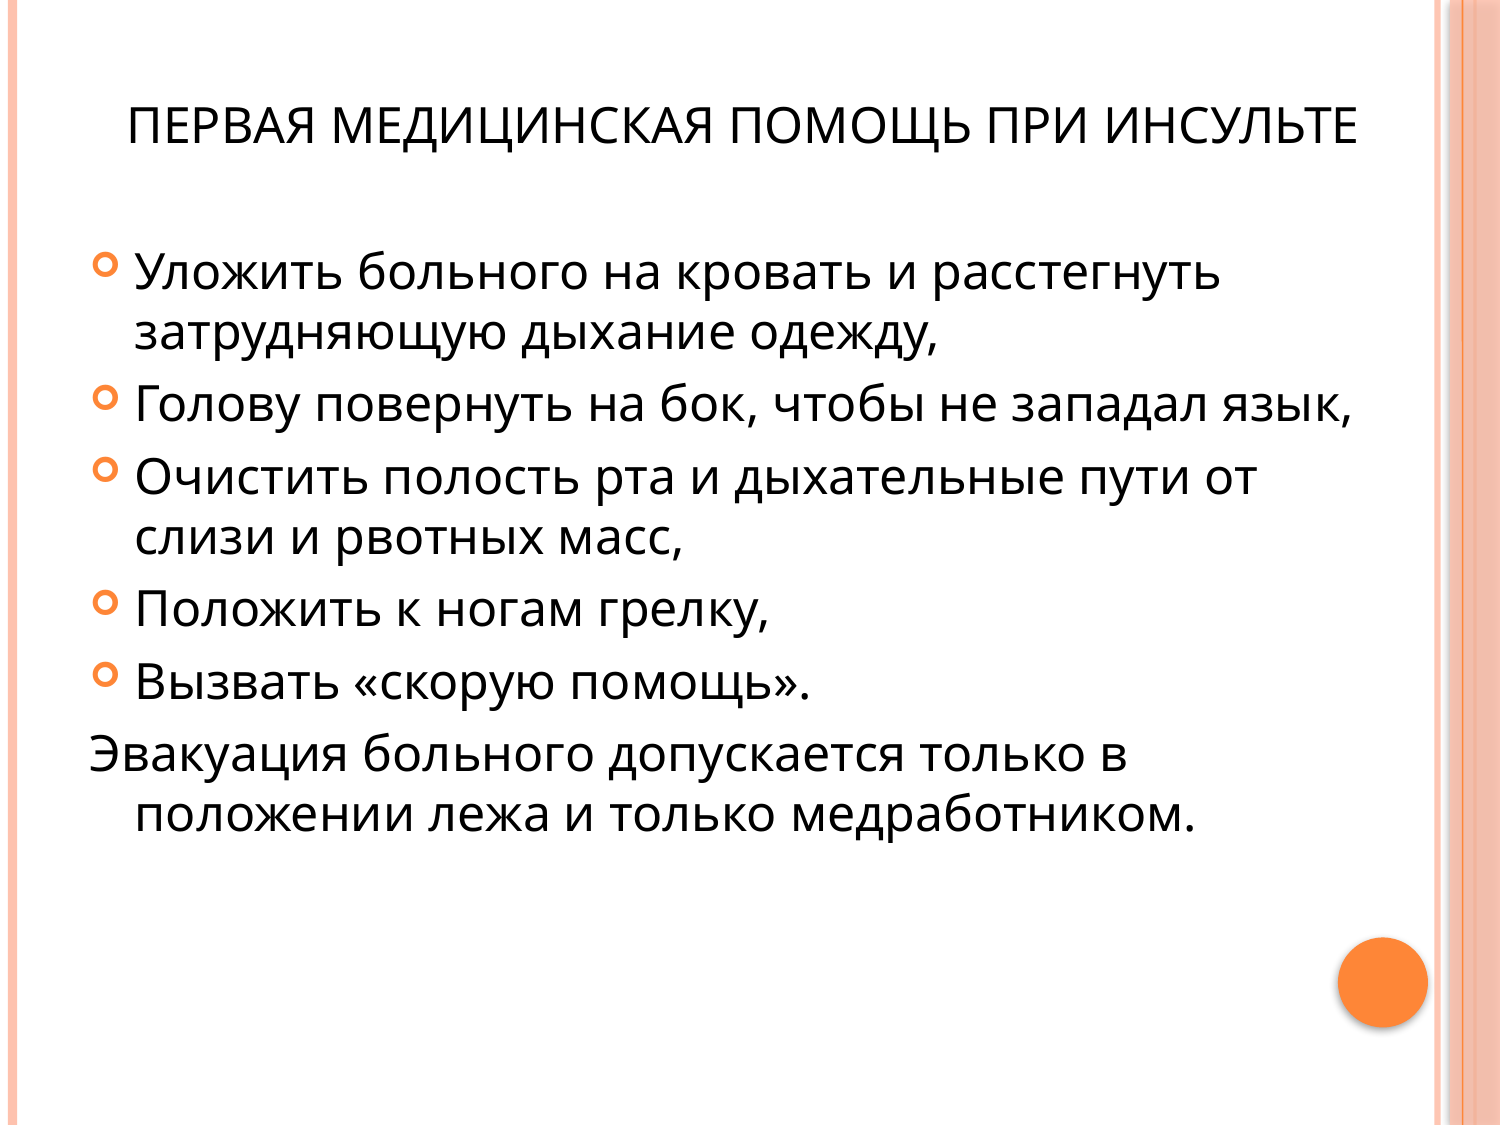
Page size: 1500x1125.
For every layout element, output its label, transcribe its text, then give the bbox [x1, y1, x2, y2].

title Первая медицинская помощь при инсульте [75, 45, 1412, 161]
list Уложить больного на кровать и расстегнуть затрудняющую дыхание одежду, Голову повернуть на бок, чтобы не западал язык, Очистить полость рта и дыхательные пути от слизи и рвотных масс, Положить к ногам грелку, Вызвать «скорую помощь». Эвакуация больного допускается только в положении лежа и только медработником. [75, 231, 1424, 1062]
